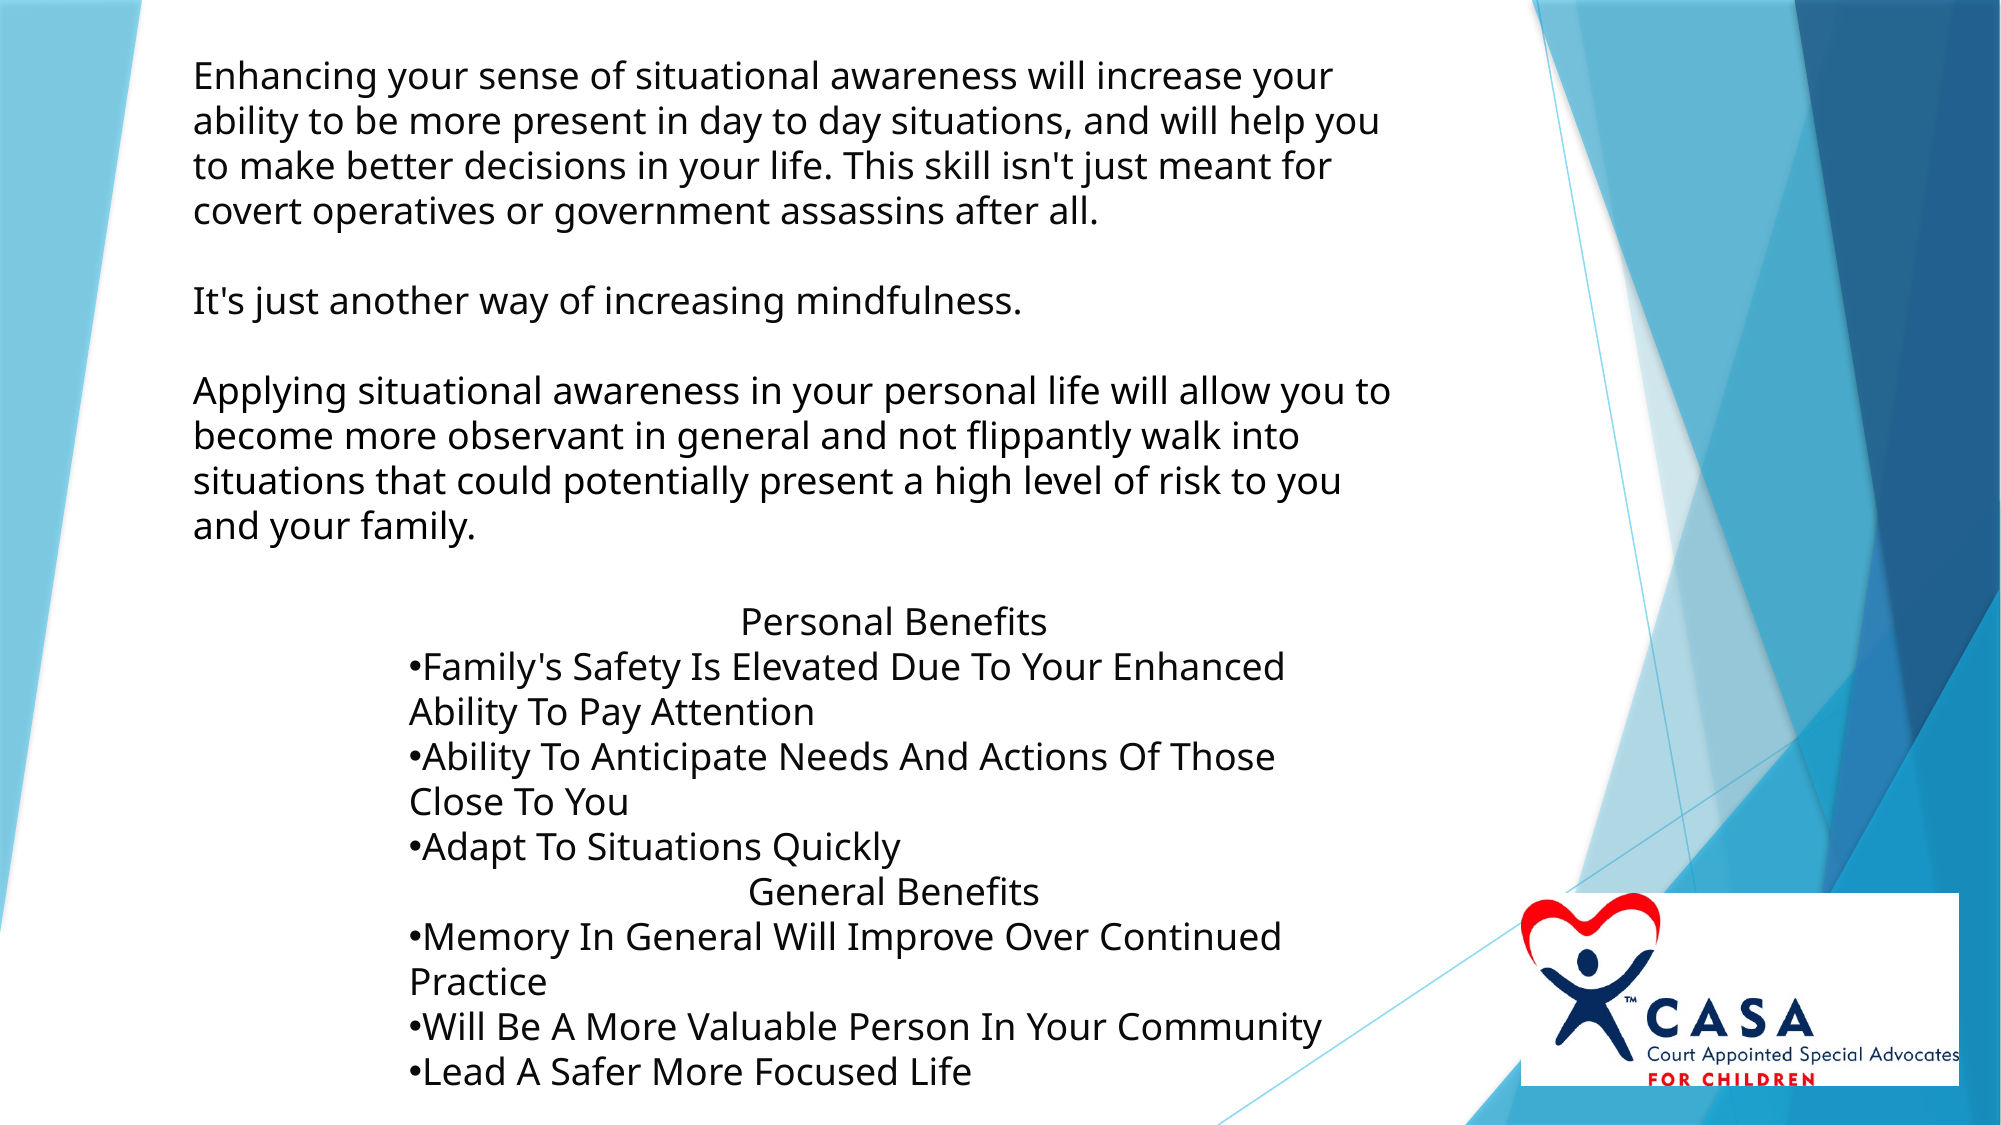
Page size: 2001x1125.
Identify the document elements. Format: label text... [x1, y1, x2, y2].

text_box Enhancing your sense of situational awareness will increase your ability to be more present in day to day situations, and will help you to make better decisions in your life. This skill isn't just meant for covert operatives or government assassins after all. It's just another way of increasing mindfulness. Applying situational awareness in your personal life will allow you to become more observant in general and not flippantly walk into situations that could potentially present a high level of risk to you and your family. [178, 44, 1414, 555]
text_box Personal Benefits Family's Safety Is Elevated Due To Your Enhanced Ability To Pay Attention Ability To Anticipate Needs And Actions Of Those Close To You Adapt To Situations Quickly General Benefits Memory In General Will Improve Over Continued Practice Will Be A More Valuable Person In Your Community Lead A Safer More Focused Life [394, 590, 1395, 1101]
picture [1520, 893, 1960, 1086]
